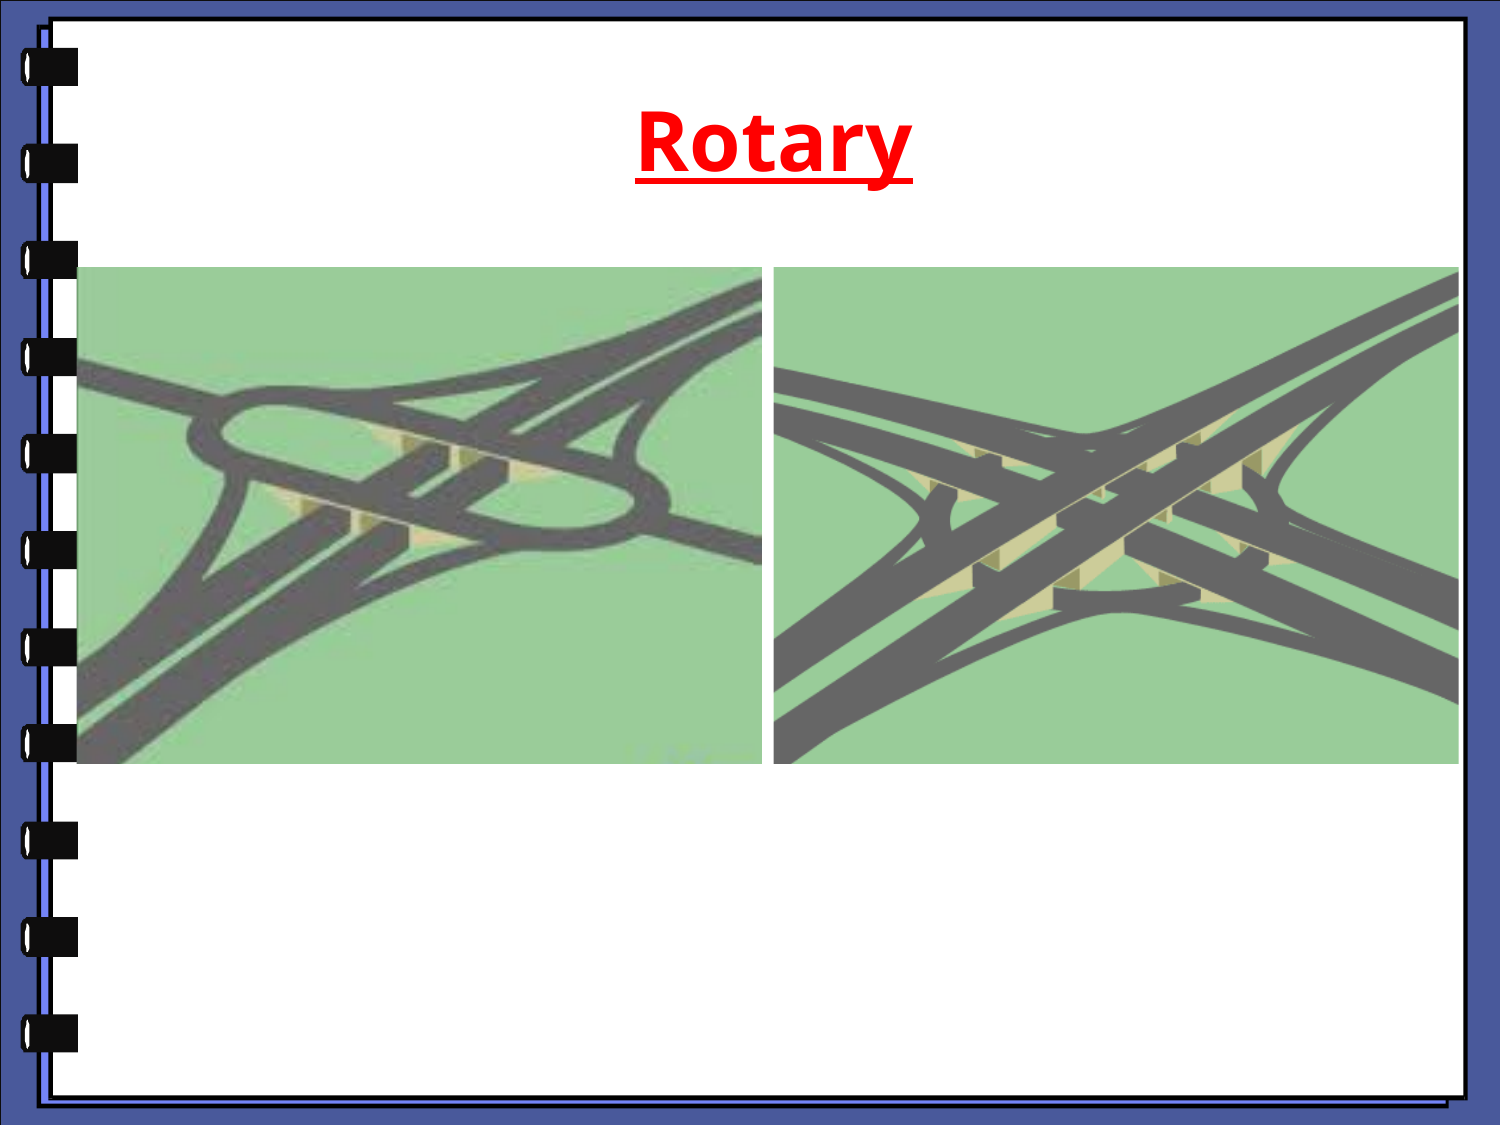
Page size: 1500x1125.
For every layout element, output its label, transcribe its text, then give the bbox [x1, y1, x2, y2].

picture [773, 266, 1459, 764]
picture [76, 266, 763, 764]
text_box Rotary [383, 30, 1164, 196]
